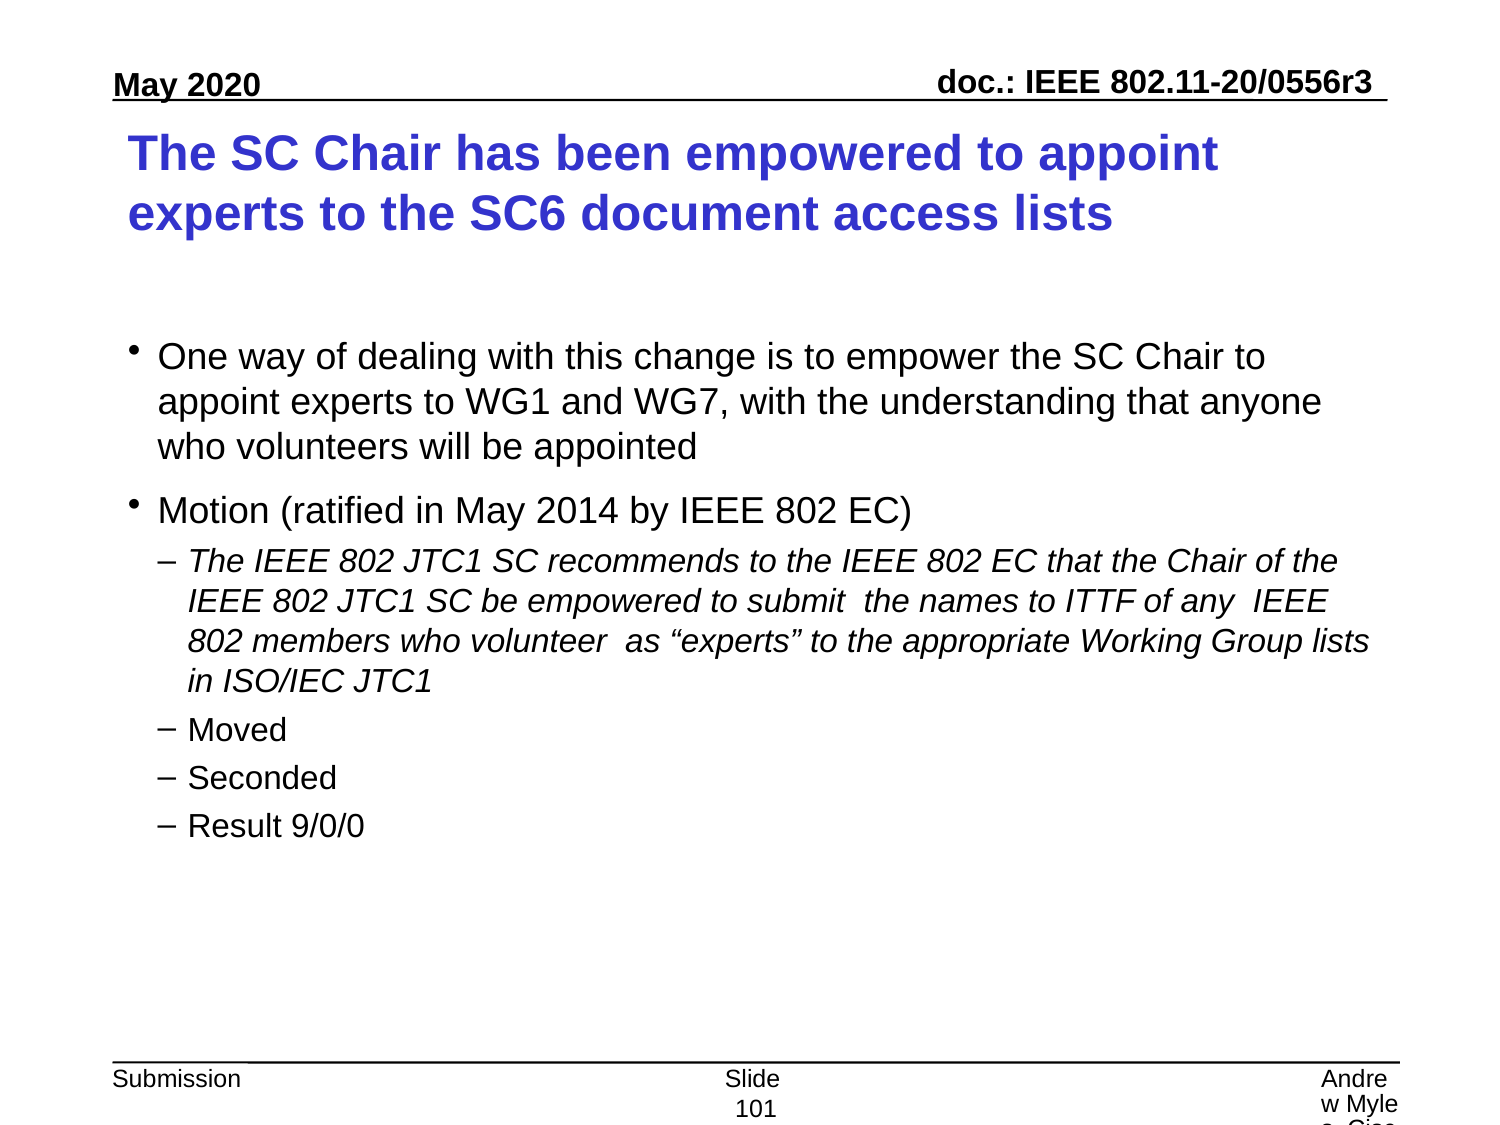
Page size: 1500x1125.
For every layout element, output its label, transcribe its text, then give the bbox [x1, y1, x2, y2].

list One way of dealing with this change is to empower the SC Chair to appoint experts to WG1 and WG7, with the understanding that anyone who volunteers will be appointed Motion (ratified in May 2014 by IEEE 802 EC) The IEEE 802 JTC1 SC recommends to the IEEE 802 EC that the Chair of the IEEE 802 JTC1 SC be empowered to submit the names to ITTF of any IEEE 802 members who volunteer as “experts” to the appropriate Working Group lists in ISO/IEC JTC1 Moved Seconded Result 9/0/0 [112, 324, 1388, 1000]
title The SC Chair has been empowered to appoint experts to the SC6 document access lists [112, 112, 1388, 288]
slide_number Slide 101 [709, 1061, 803, 1093]
footer Andrew Myles, Cisco [1320, 1061, 1402, 1093]
